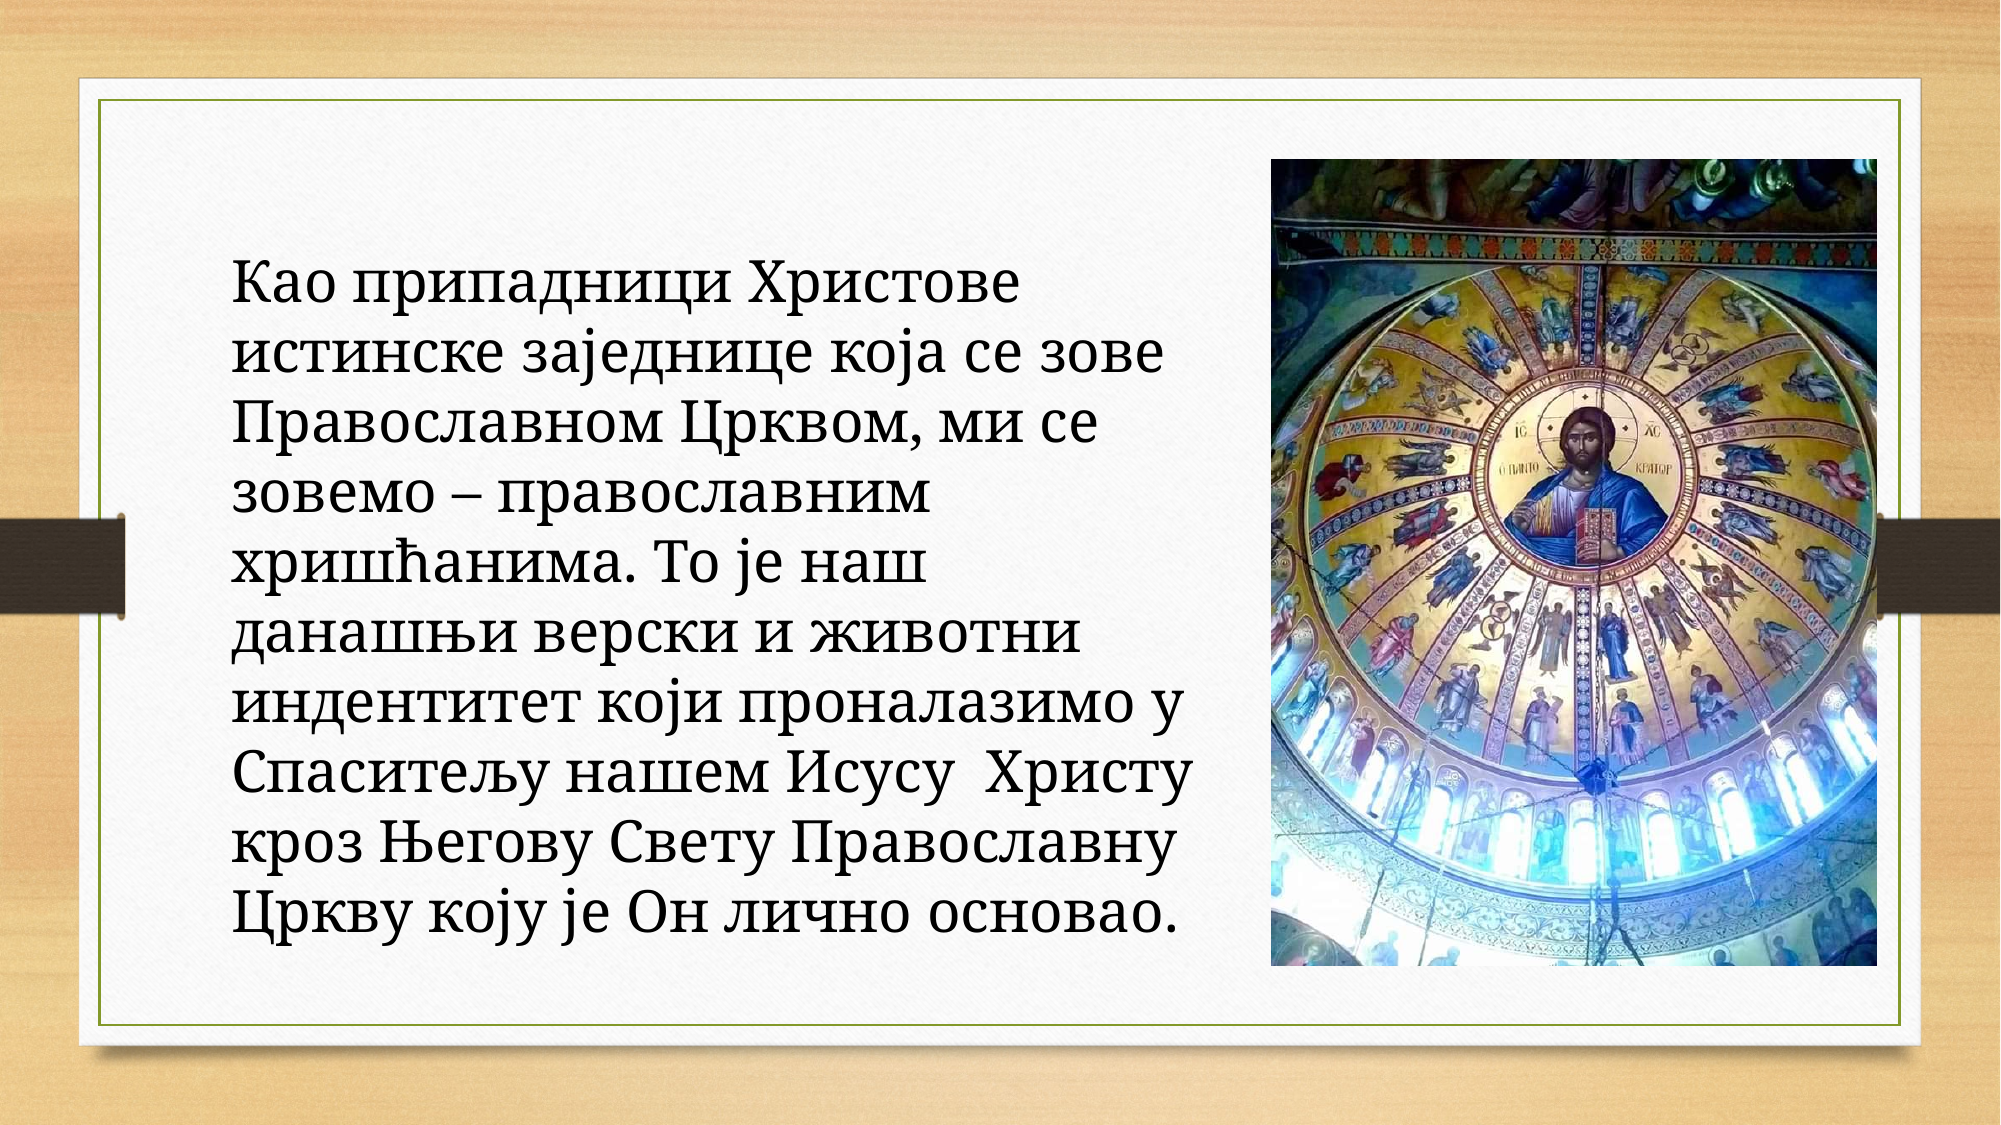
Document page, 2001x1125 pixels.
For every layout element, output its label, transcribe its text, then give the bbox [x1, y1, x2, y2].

picture [0, 0, 2001, 1125]
text_box Као припадници Христове истинске заједнице која се зове Православном Црквом, ми се зовемо – православним хришћанима. То је наш данашњи верски и животни индентитет који проналазимо у Спаситељу нашем Исусу Христу кроз Његову Свету Православну Цркву коју је Он лично основао. [216, 236, 1241, 952]
